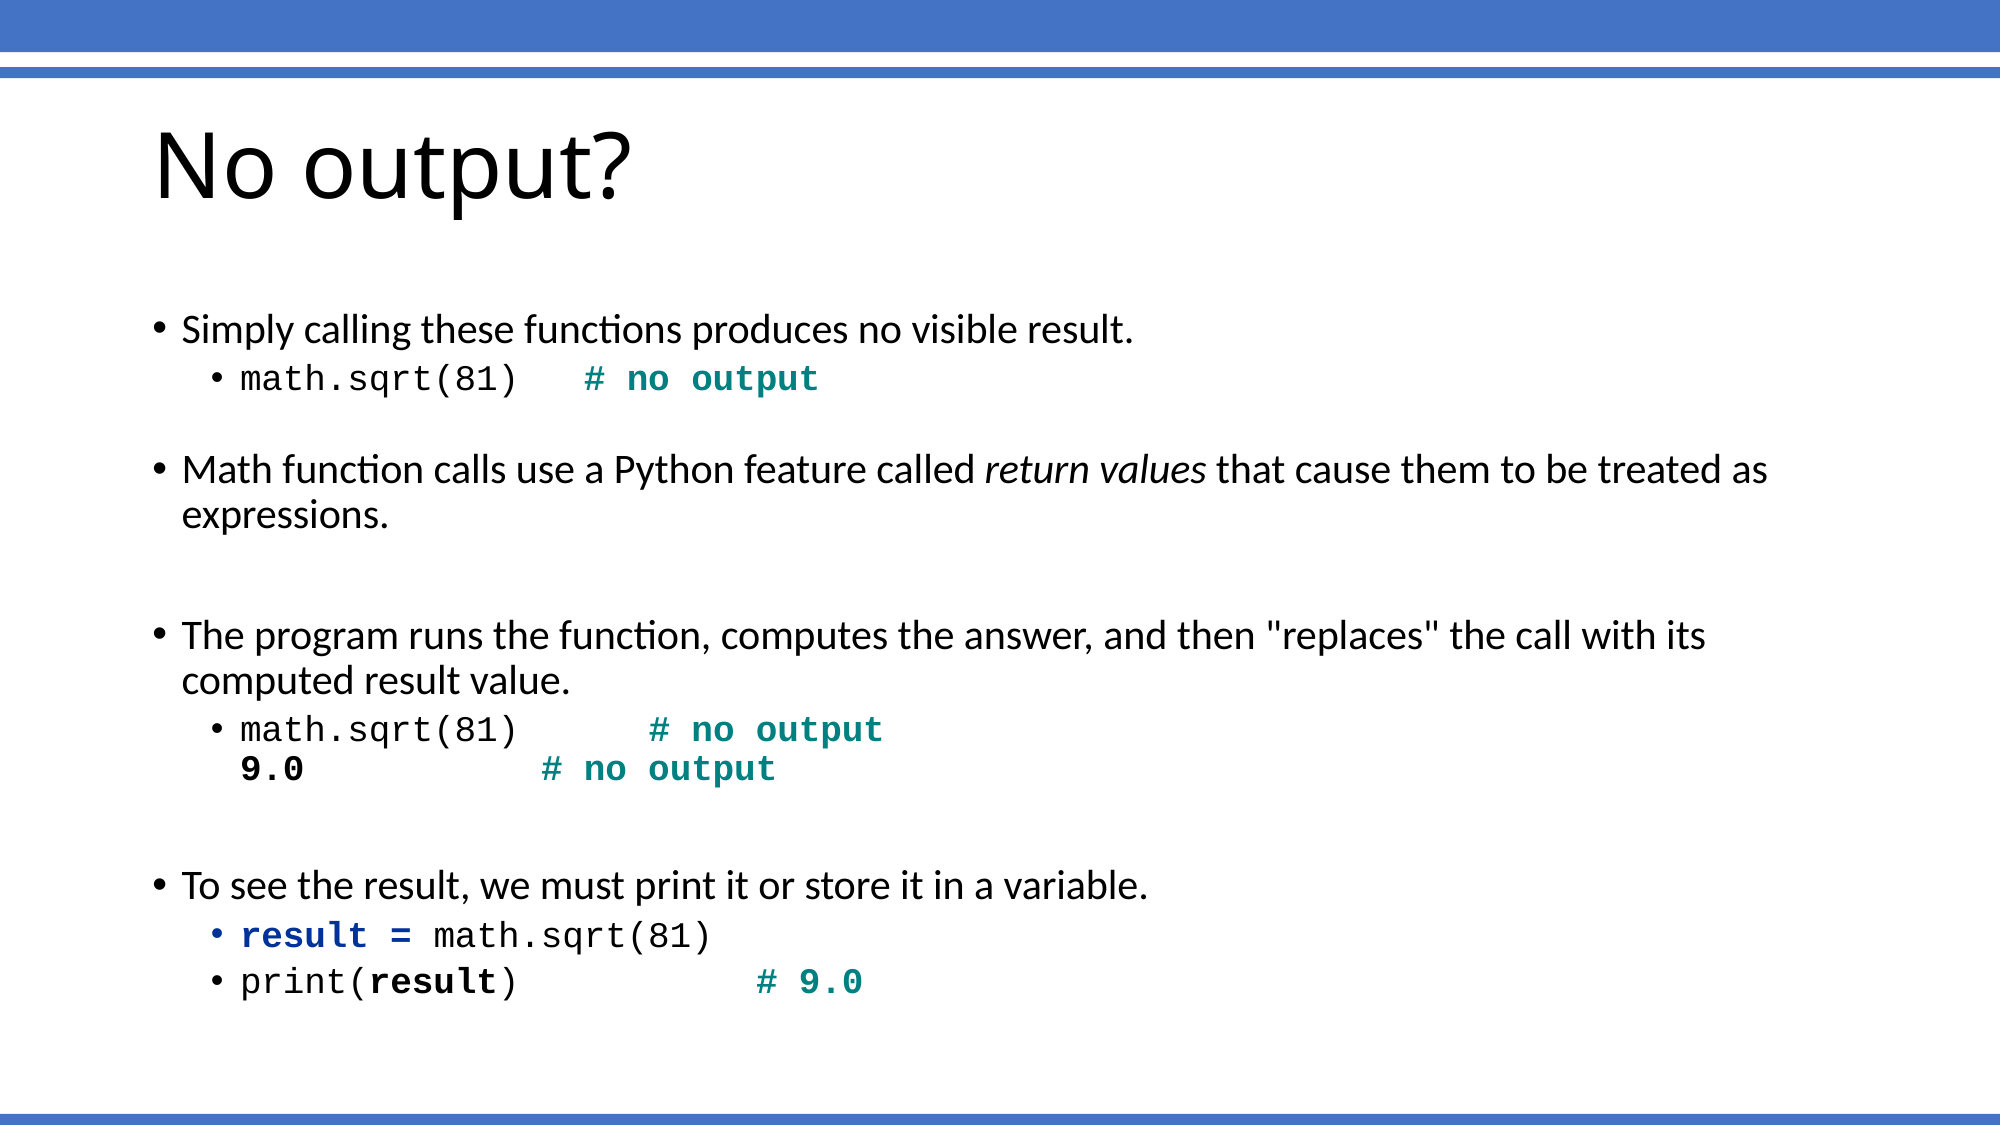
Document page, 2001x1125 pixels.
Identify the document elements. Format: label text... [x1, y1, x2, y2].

title No output? [137, 59, 1863, 278]
list Simply calling these functions produces no visible result. math.sqrt(81) # no output Math function calls use a Python feature called return values that cause them to be treated as expressions. The program runs the function, computes the answer, and then "replaces" the call with its computed result value. math.sqrt(81) # no output 9.0 # no output To see the result, we must print it or store it in a variable. result = math.sqrt(81) print(result) # 9.0 [137, 299, 1863, 1014]
